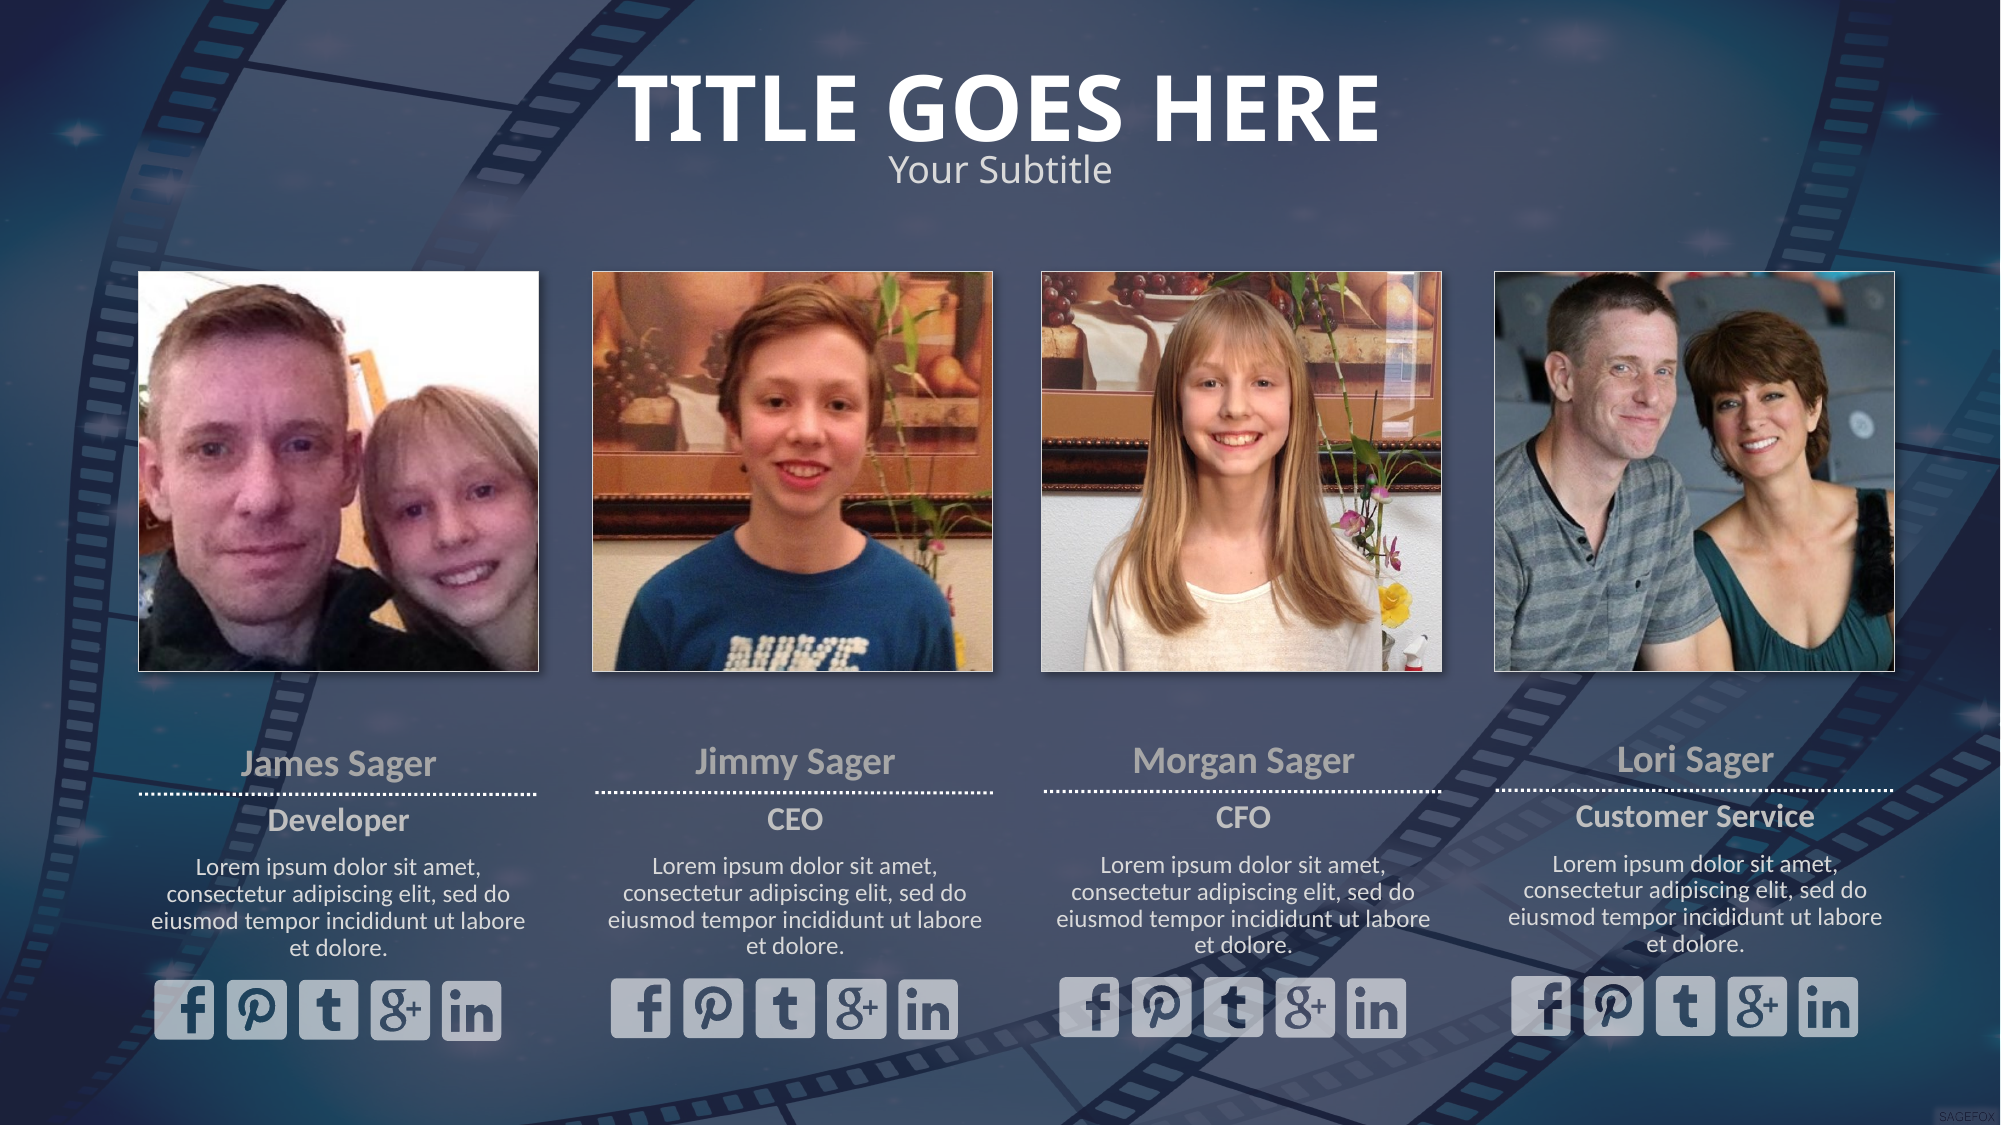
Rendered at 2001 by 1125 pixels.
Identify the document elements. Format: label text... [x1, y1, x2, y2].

text_box [138, 270, 540, 672]
text_box Lorem ipsum dolor sit amet, consectetur adipiscing elit, sed do eiusmod tempor incididunt ut labore et dolore. [595, 852, 996, 966]
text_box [1511, 976, 1859, 1038]
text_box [610, 978, 958, 1040]
text_box [1494, 271, 1896, 673]
text_box Lorem ipsum dolor sit amet, consectetur adipiscing elit, sed do eiusmod tempor incididunt ut labore et dolore. [1043, 851, 1444, 965]
text_box Lori Sager [1520, 738, 1871, 781]
text_box [591, 270, 993, 672]
text_box Morgan Sager [1068, 739, 1419, 782]
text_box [548, 42, 1452, 199]
text_box Lorem ipsum dolor sit amet, consectetur adipiscing elit, sed do eiusmod tempor incididunt ut labore et dolore. [138, 854, 539, 968]
text_box Developer [163, 799, 514, 842]
text_box [1040, 270, 1442, 672]
text_box Jimmy Sager [620, 740, 971, 784]
text_box Lorem ipsum dolor sit amet, consectetur adipiscing elit, sed do eiusmod tempor incididunt ut labore et dolore. [1495, 850, 1896, 964]
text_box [1059, 977, 1407, 1039]
text_box CFO [1068, 797, 1419, 840]
text_box James Sager [163, 742, 514, 785]
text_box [154, 979, 502, 1041]
text_box Customer Service [1520, 796, 1871, 839]
text_box CEO [620, 798, 971, 841]
